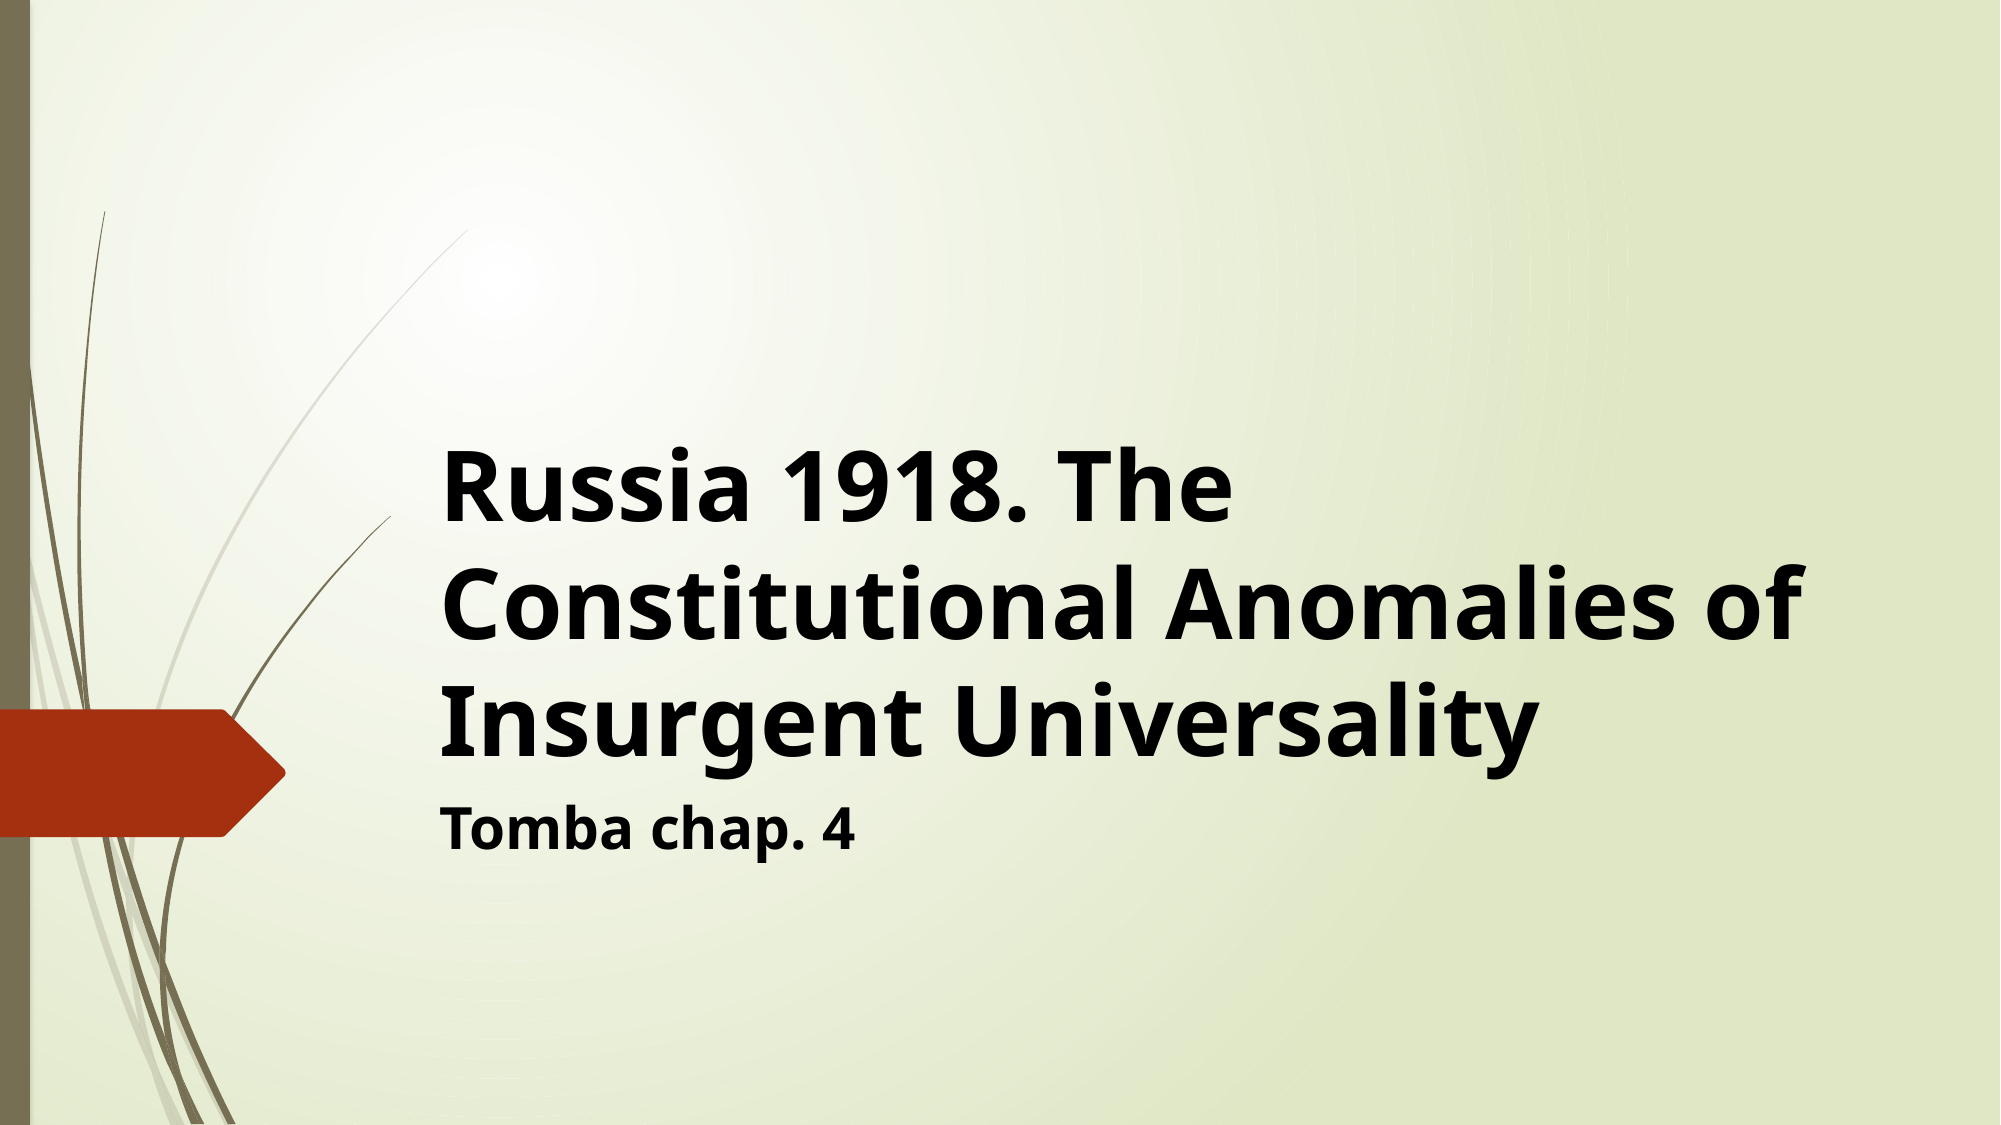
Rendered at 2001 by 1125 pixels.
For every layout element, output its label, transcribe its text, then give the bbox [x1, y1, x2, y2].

title Russia 1918. The Constitutional Anomalies of Insurgent Universality [424, 412, 1888, 783]
subtitle Tomba chap. 4 [424, 783, 1888, 969]
